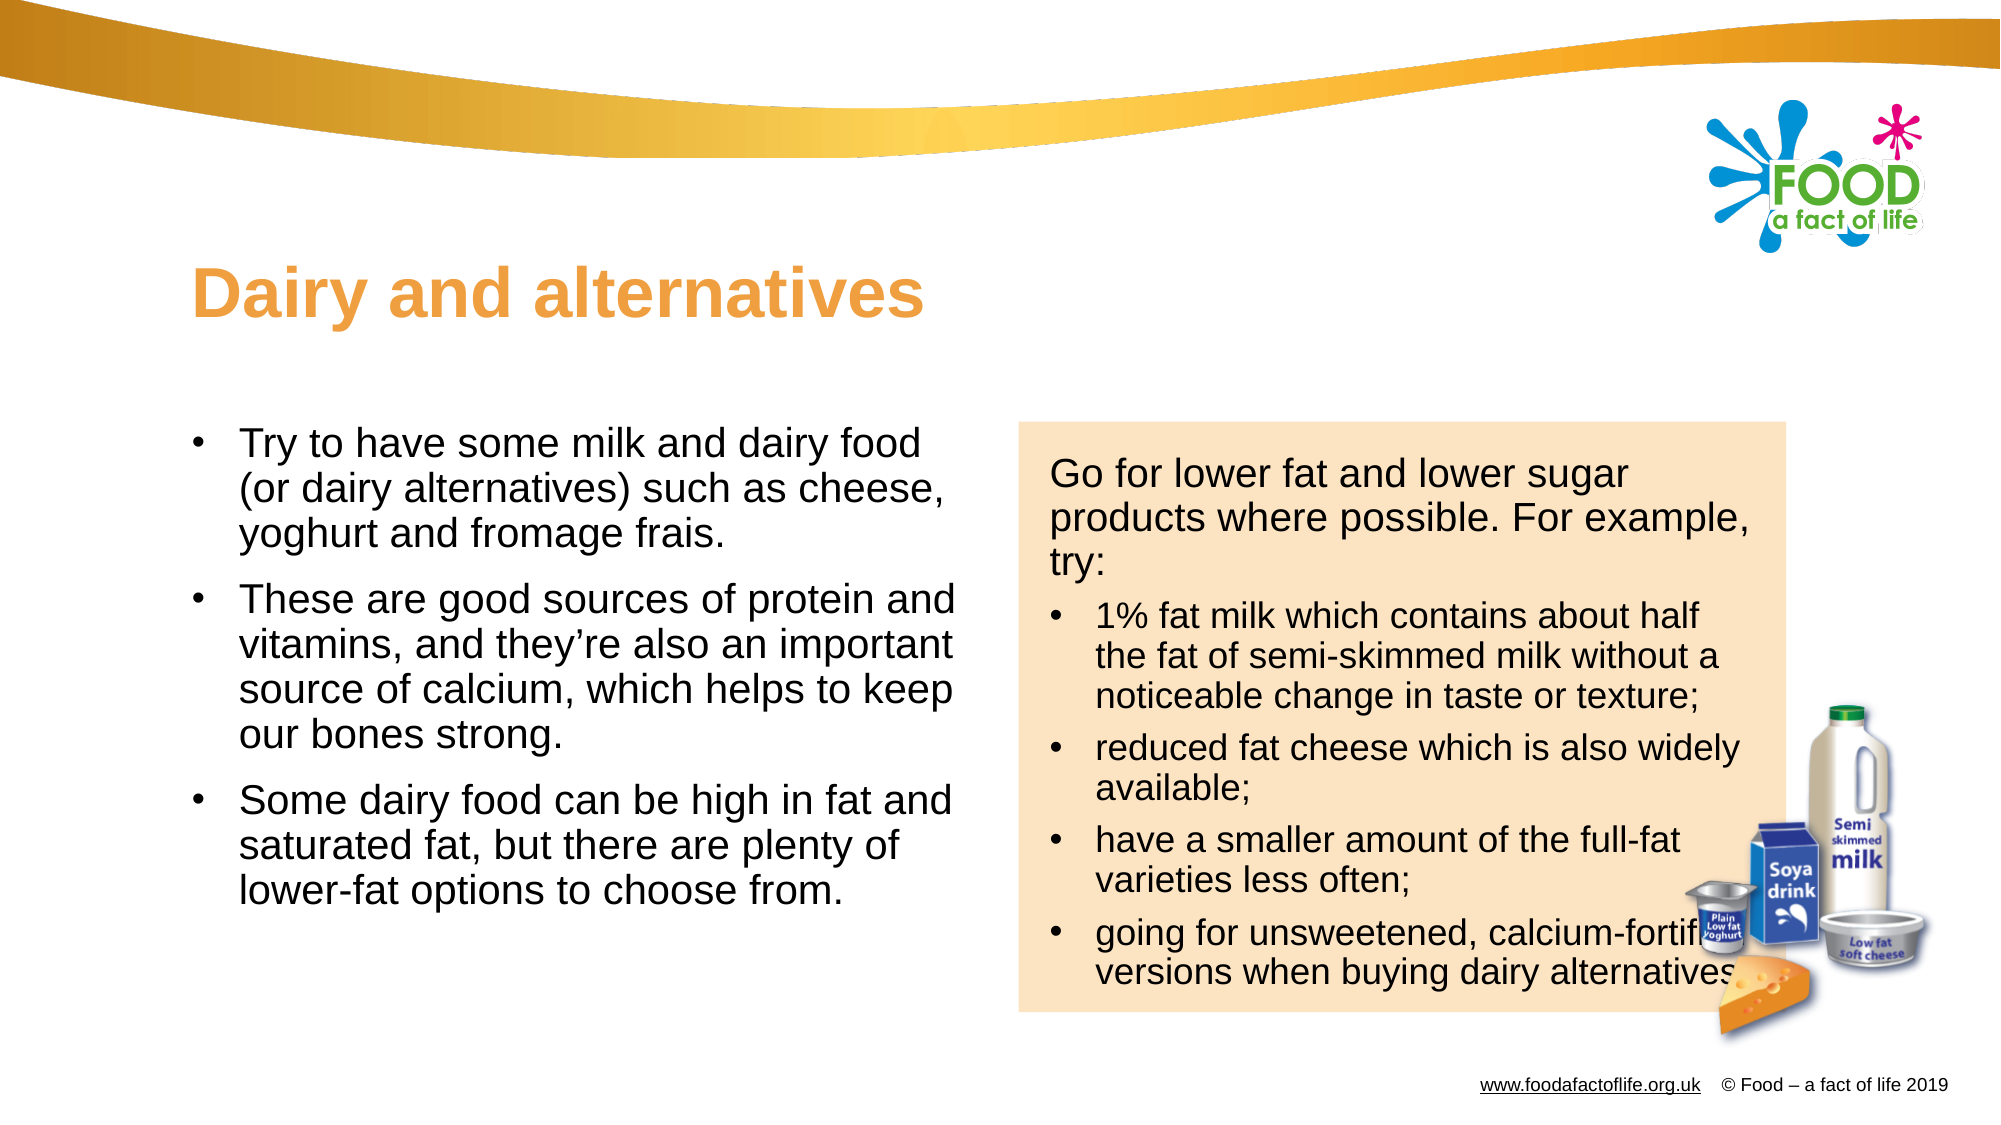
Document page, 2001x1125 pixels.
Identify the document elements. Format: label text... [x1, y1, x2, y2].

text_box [1680, 695, 1944, 1051]
list Go for lower fat and lower sugar products where possible. For example, try: 1% fat milk which contains about half the fat of semi-skimmed milk without a noticeable change in taste or texture; reduced fat cheese which is also widely available; have a smaller amount of the full-fat varieties less often; going for unsweetened, calcium-fortified versions when buying dairy alternatives. [1049, 452, 1759, 1013]
title Dairy and alternatives [191, 256, 1787, 375]
list Try to have some milk and dairy food (or dairy alternatives) such as cheese, yoghurt and fromage frais. These are good sources of protein and vitamins, and they’re also an important source of calcium, which helps to keep our bones strong. Some dairy food can be high in fat and saturated fat, but there are plenty of lower-fat options to choose from. [191, 421, 960, 1013]
picture [0, 0, 2000, 1125]
